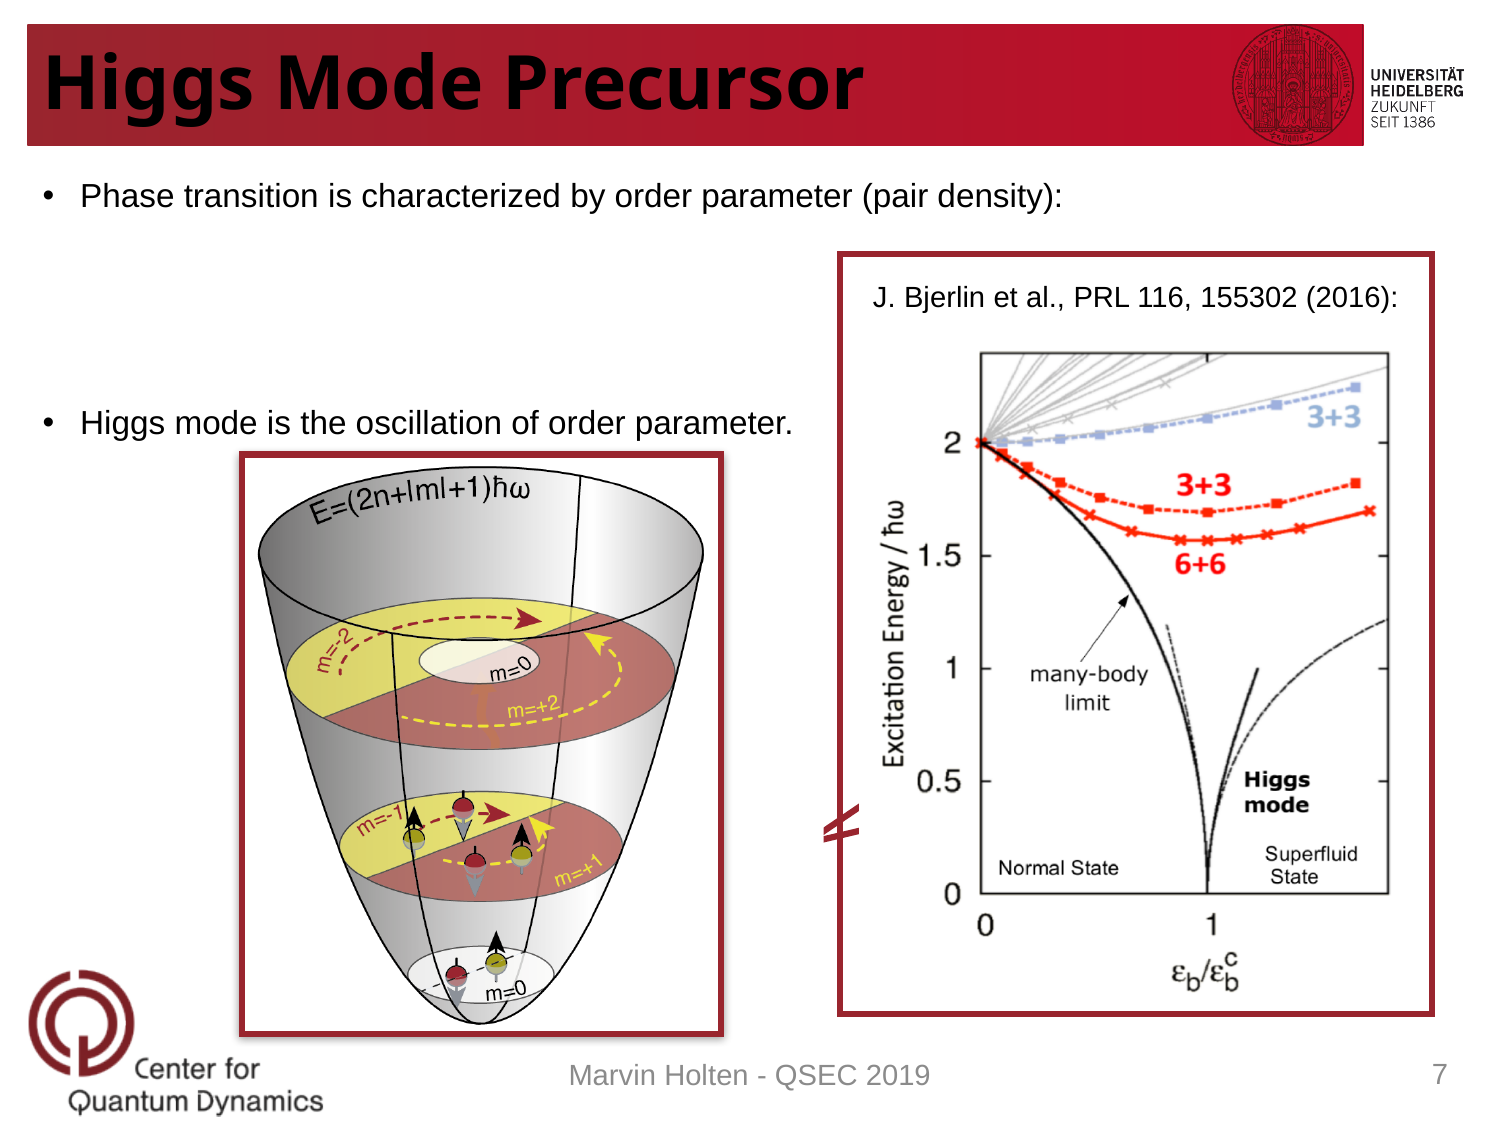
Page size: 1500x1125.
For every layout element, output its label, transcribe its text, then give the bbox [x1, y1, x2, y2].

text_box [805, 521, 859, 741]
picture [81, 457, 780, 1031]
title Higgs Mode Precursor [27, 24, 1216, 146]
text_box J. Bjerlin et al., PRL 116, 155302 (2016): [789, 271, 1483, 321]
text_box [839, 321, 1433, 1015]
picture [1232, 24, 1464, 146]
slide_number 7 [1299, 1042, 1464, 1103]
picture [859, 338, 1417, 998]
text_box [40, 439, 827, 1048]
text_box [805, 741, 859, 844]
picture [27, 969, 325, 1117]
text_box [839, 253, 1433, 271]
footer Marvin Holten - QSEC 2019 [292, 1043, 1208, 1104]
